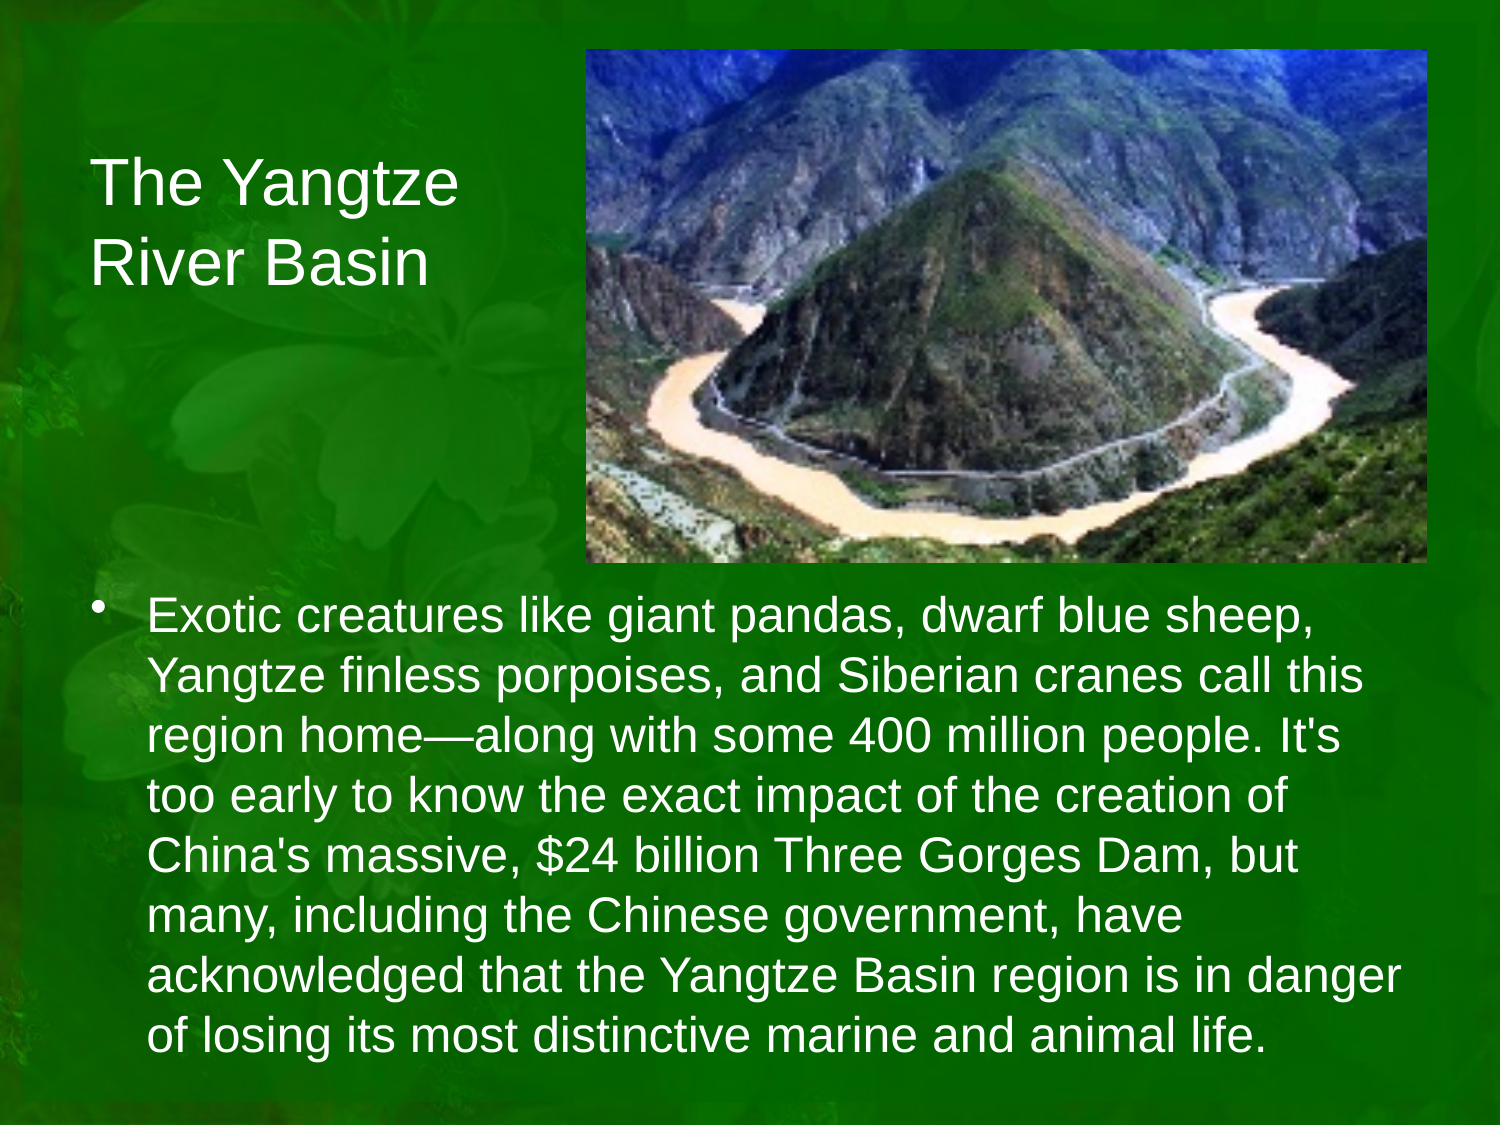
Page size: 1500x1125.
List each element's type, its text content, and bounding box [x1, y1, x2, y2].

list Exotic creatures like giant pandas, dwarf blue sheep, Yangtze finless porpoises, and Siberian cranes call this region home—along with some 400 million people. It's too early to know the exact impact of the creation of China's massive, $24 billion Three Gorges Dam, but many, including the Chinese government, have acknowledged that the Yangtze Basin region is in danger of losing its most distinctive marine and animal life. [75, 575, 1425, 1093]
picture [0, 0, 1500, 1125]
title The Yangtze River Basin [74, 45, 587, 307]
